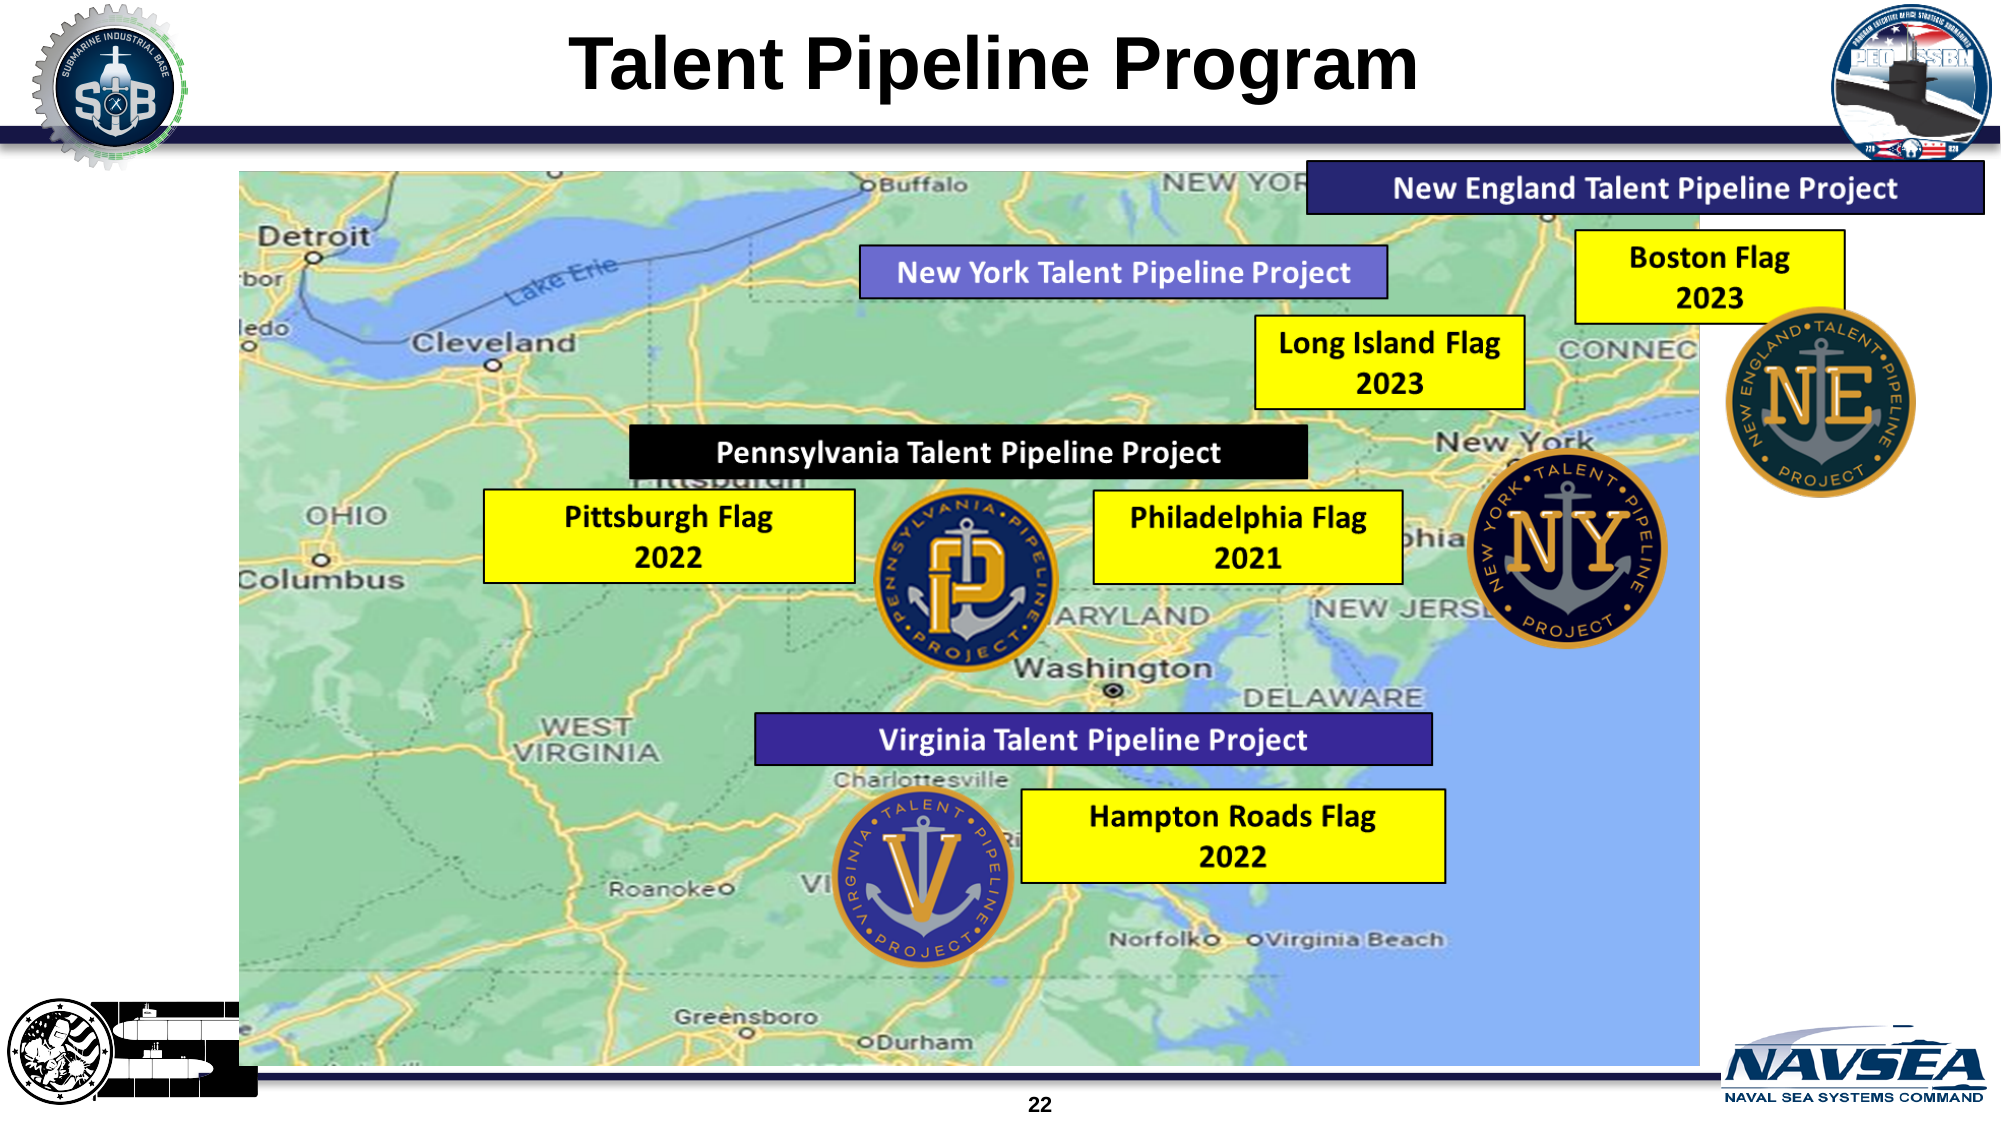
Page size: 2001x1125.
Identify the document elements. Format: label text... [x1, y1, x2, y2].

picture [7, 4, 1992, 1105]
slide_number 22 [924, 1078, 1156, 1125]
picture [32, 4, 199, 171]
title Talent Pipeline Program [173, 22, 1818, 111]
